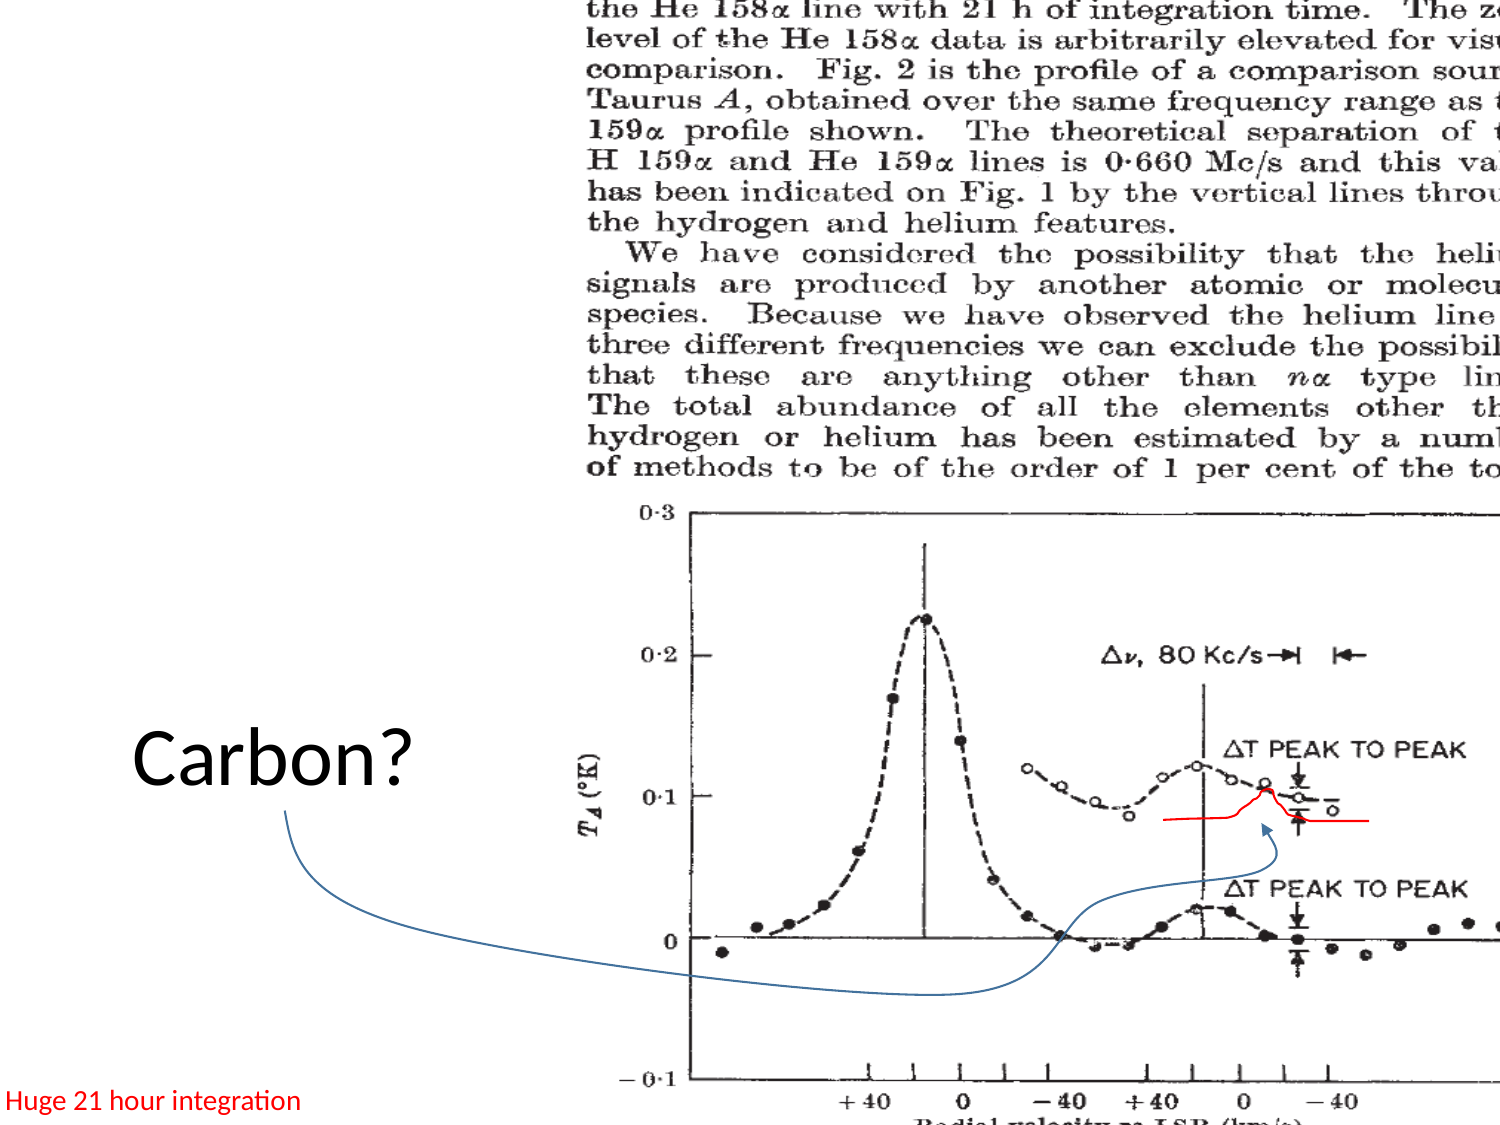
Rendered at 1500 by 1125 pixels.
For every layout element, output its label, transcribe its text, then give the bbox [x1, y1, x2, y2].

text_box [283, 810, 538, 955]
picture [538, 0, 1500, 1125]
text_box Huge 21 hour integration [0, 1073, 454, 1124]
text_box Carbon? [117, 694, 538, 810]
